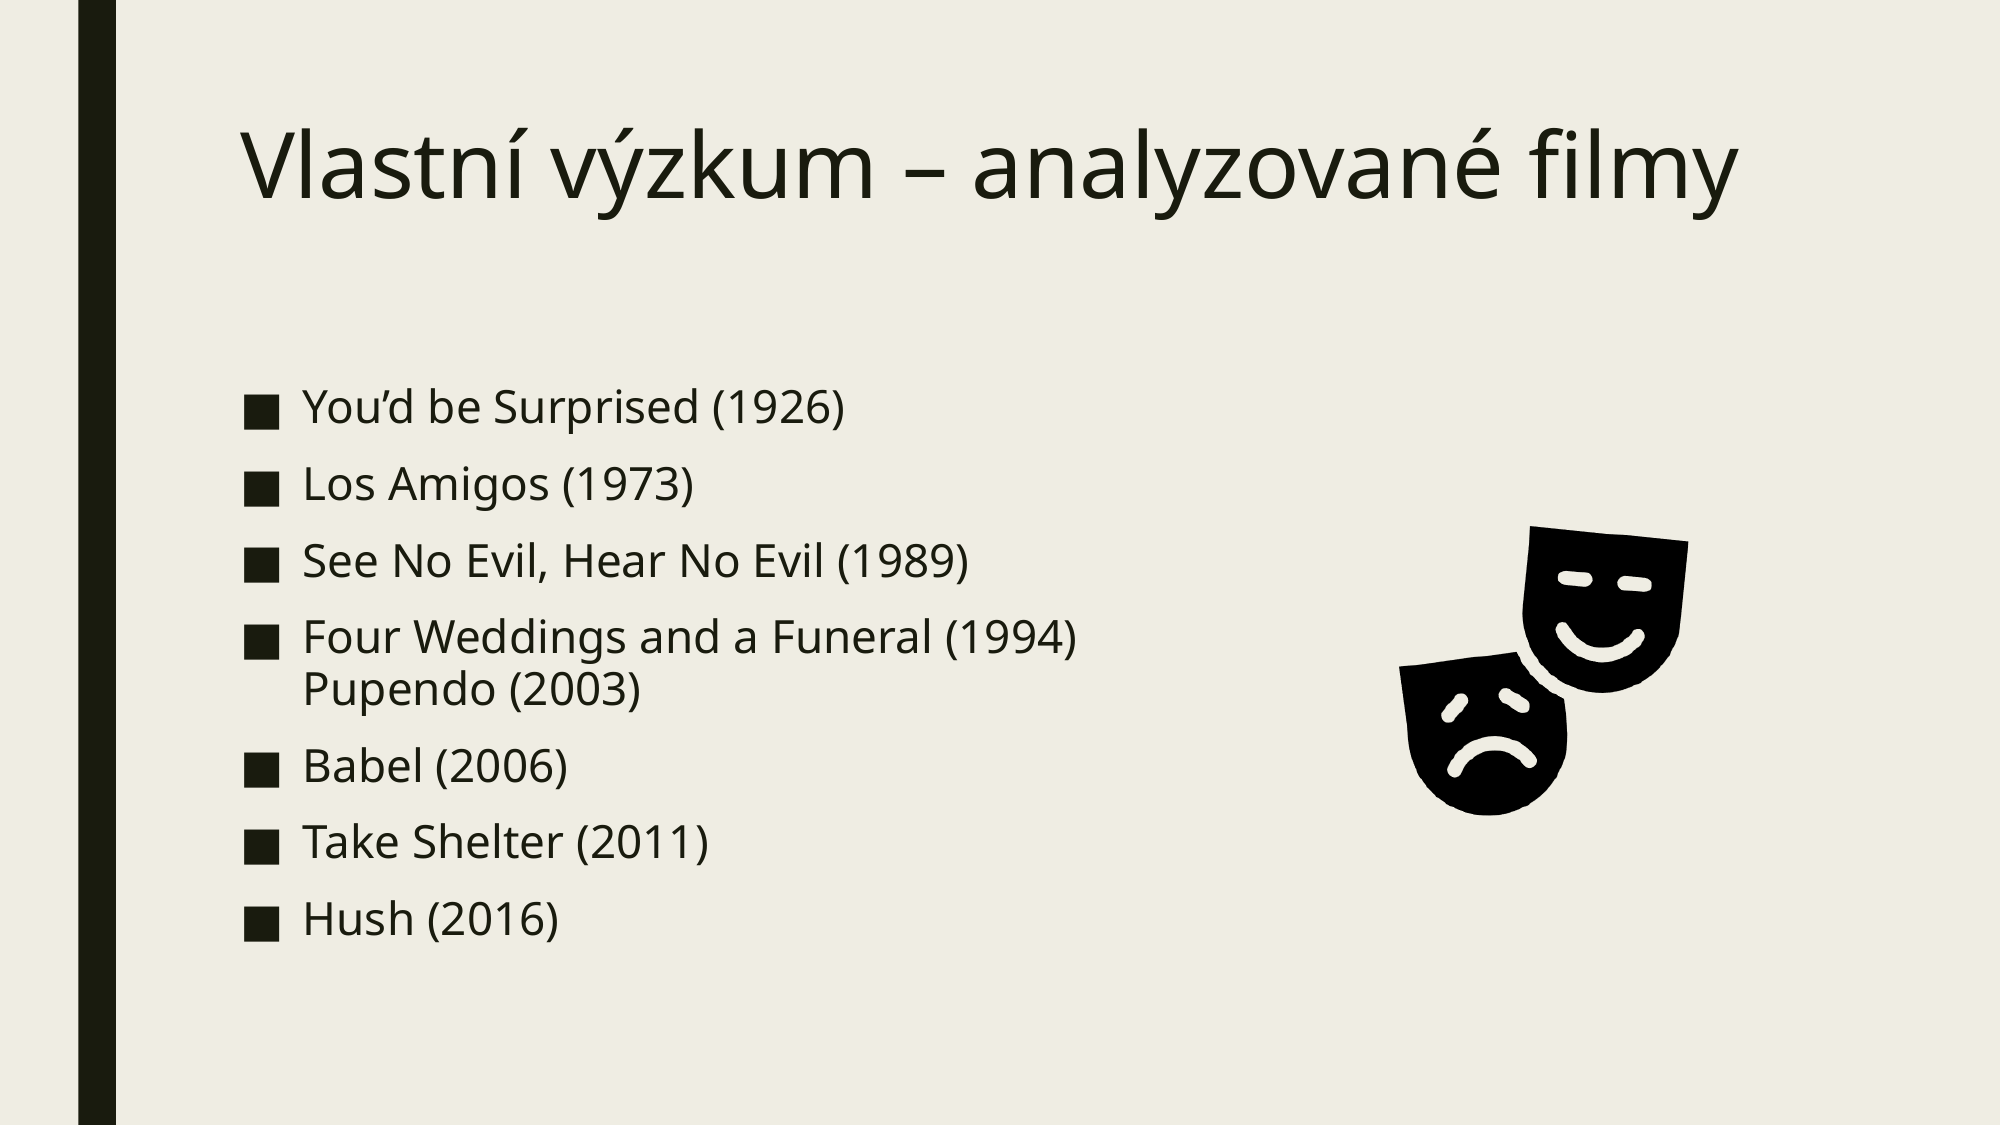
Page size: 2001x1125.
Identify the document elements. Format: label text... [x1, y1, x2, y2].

picture [1370, 497, 1717, 844]
list You’d be Surprised (1926) Los Amigos (1973) See No Evil, Hear No Evil (1989) Four Weddings and a Funeral (1994) Pupendo (2003) Babel (2006) Take Shelter (2011) Hush (2016) [225, 375, 1800, 963]
title Vlastní výzkum – analyzované filmy [225, 112, 1800, 357]
